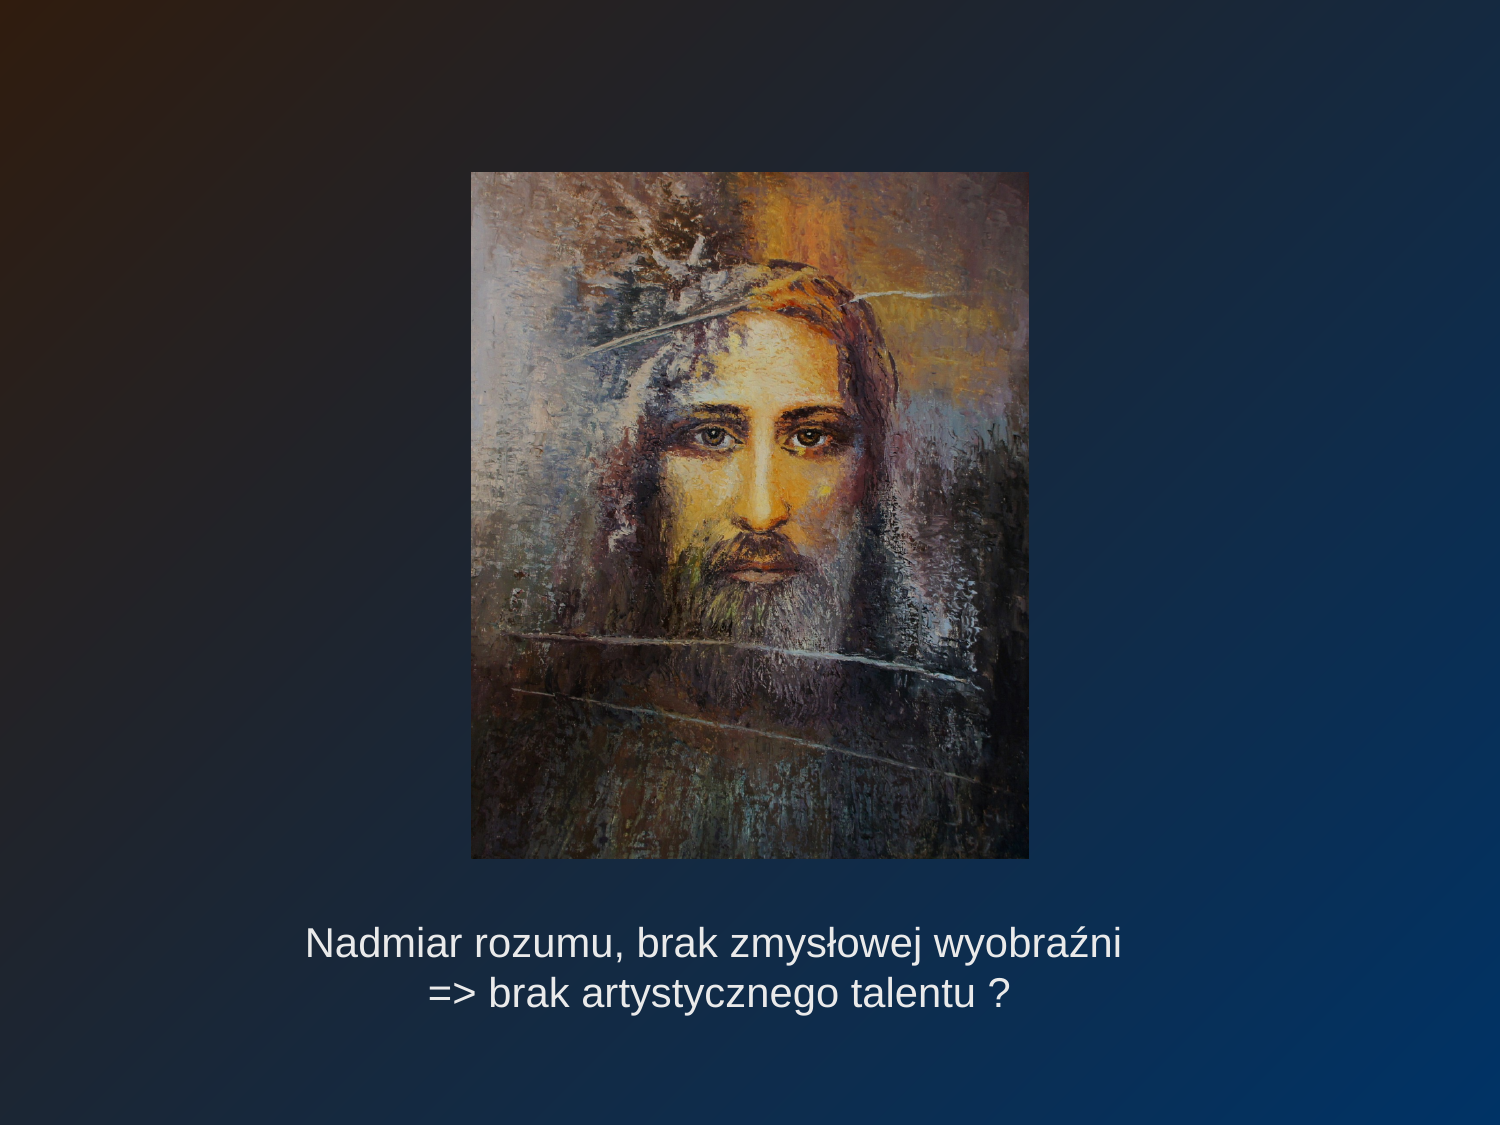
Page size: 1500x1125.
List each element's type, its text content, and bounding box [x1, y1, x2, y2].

text_box Nadmiar rozumu, brak zmysłowej wyobraźni => brak artystycznego talentu ? [129, 907, 1310, 1023]
picture [471, 172, 1029, 859]
